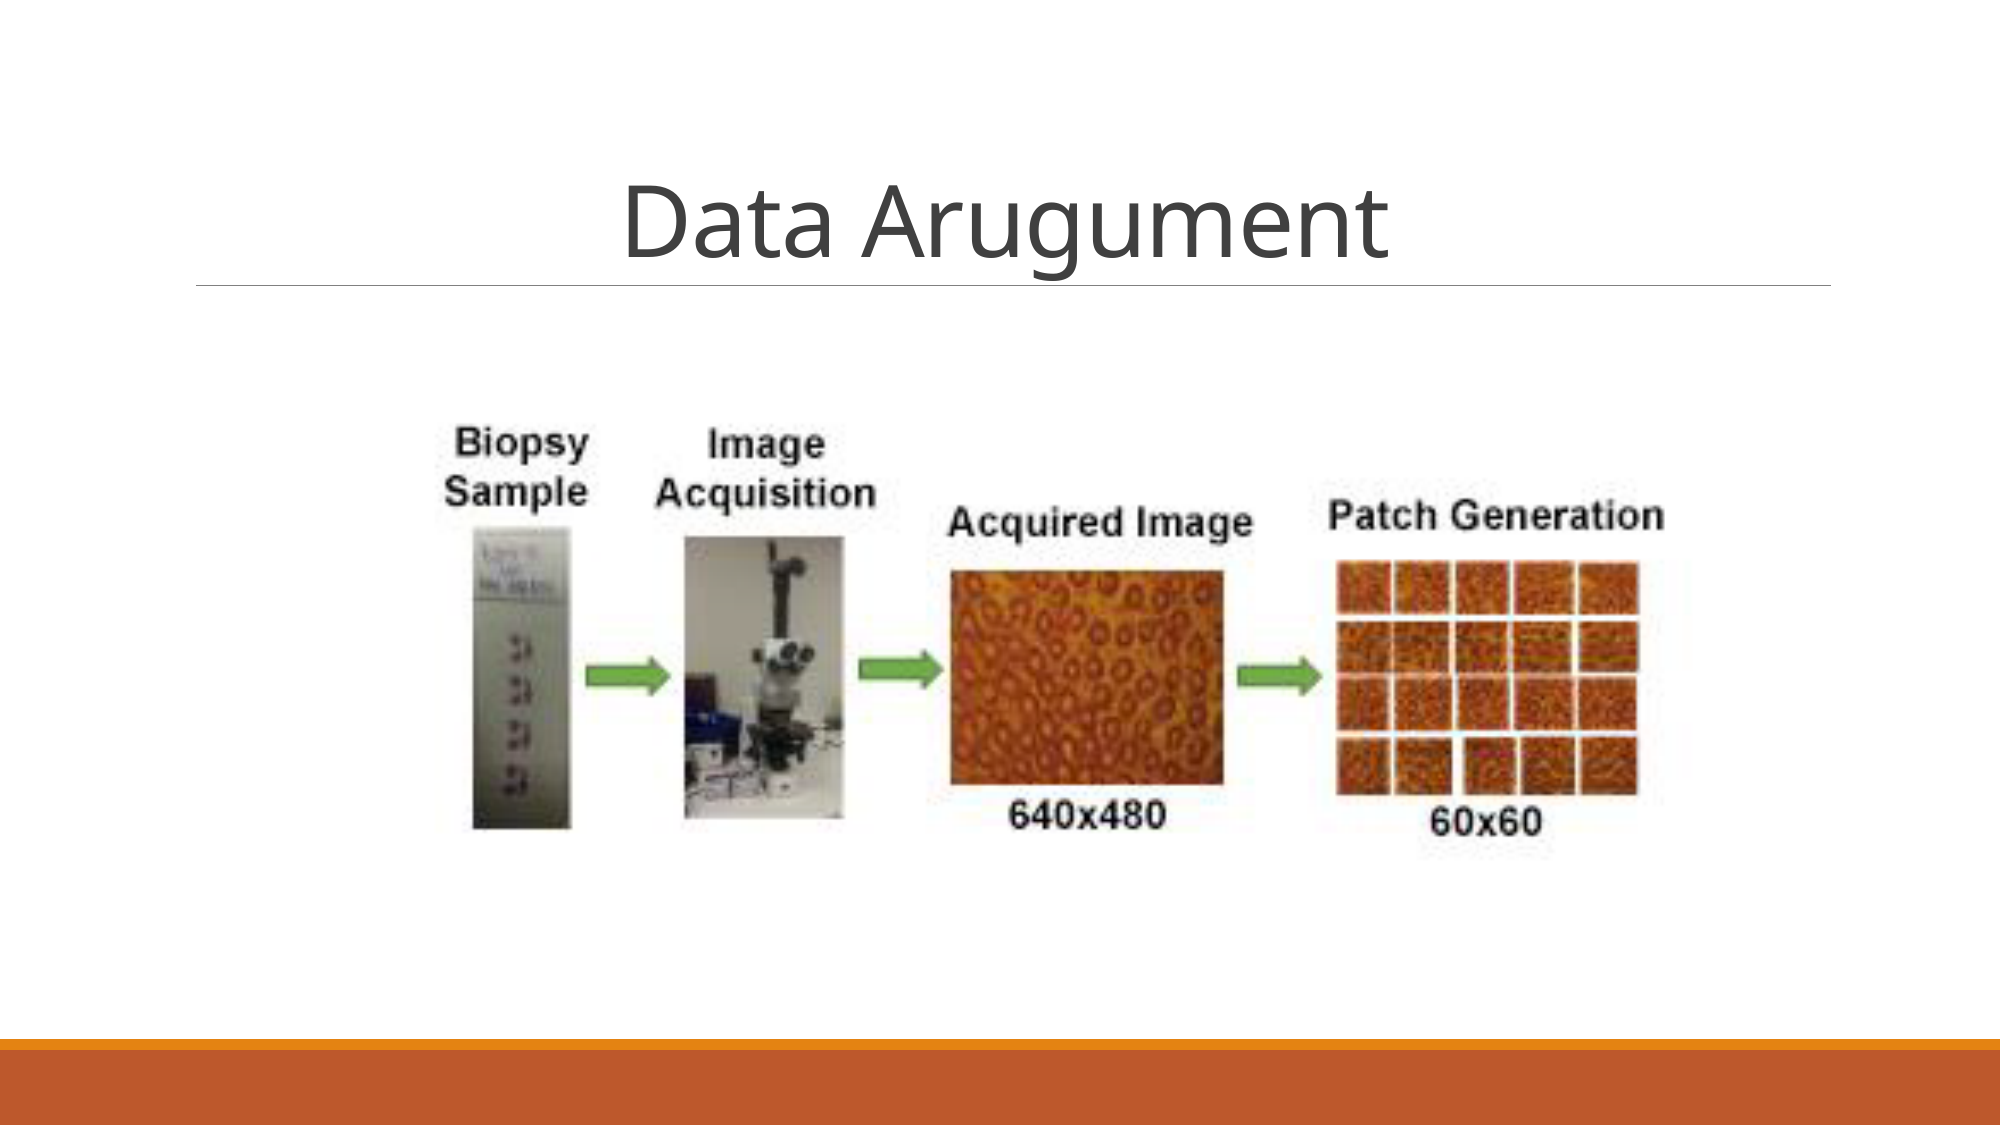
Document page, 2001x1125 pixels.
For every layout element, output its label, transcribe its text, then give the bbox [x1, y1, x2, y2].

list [382, 397, 1737, 909]
title Data Arugument [180, 47, 1830, 285]
